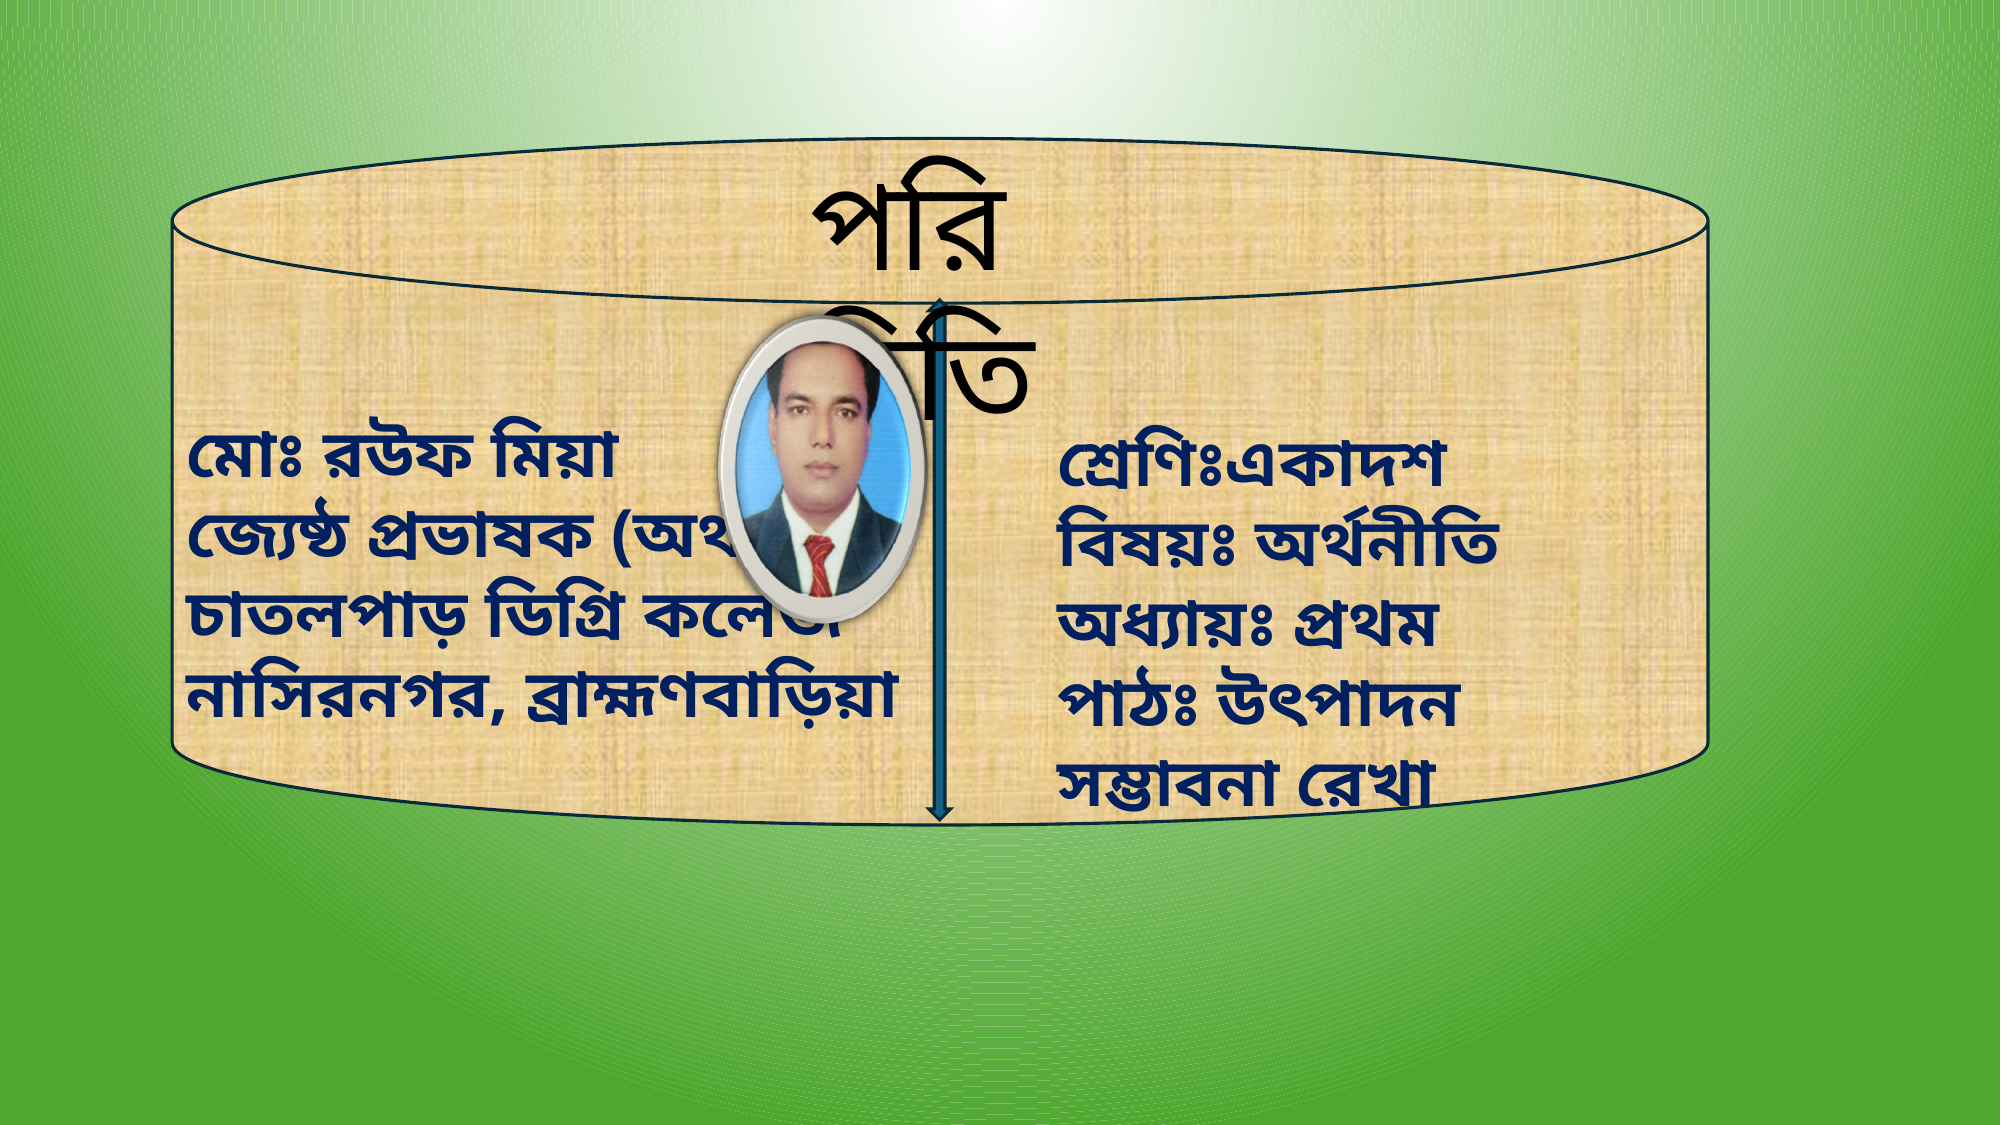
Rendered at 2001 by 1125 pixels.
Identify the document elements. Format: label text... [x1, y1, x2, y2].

picture [705, 294, 941, 644]
text_box [170, 138, 1043, 827]
text_box মোঃ রউফ মিয়া জ্যেষ্ঠ প্রভাষক (অর্থনীতি) চাতলপাড় ডিগ্রি কলেজ নাসিরনগর, ব্রাহ্মণবাড়িয়া [172, 323, 940, 739]
text_box শ্রেণিঃএকাদশ বিষয়ঃ অর্থনীতি অধ্যায়ঃ প্রথম পাঠঃ উৎপাদন সম্ভাবনা রেখা [1043, 412, 1708, 873]
text_box [1123, 139, 1710, 749]
text_box [924, 454, 955, 823]
text_box পরিচিতি [794, 138, 1123, 454]
